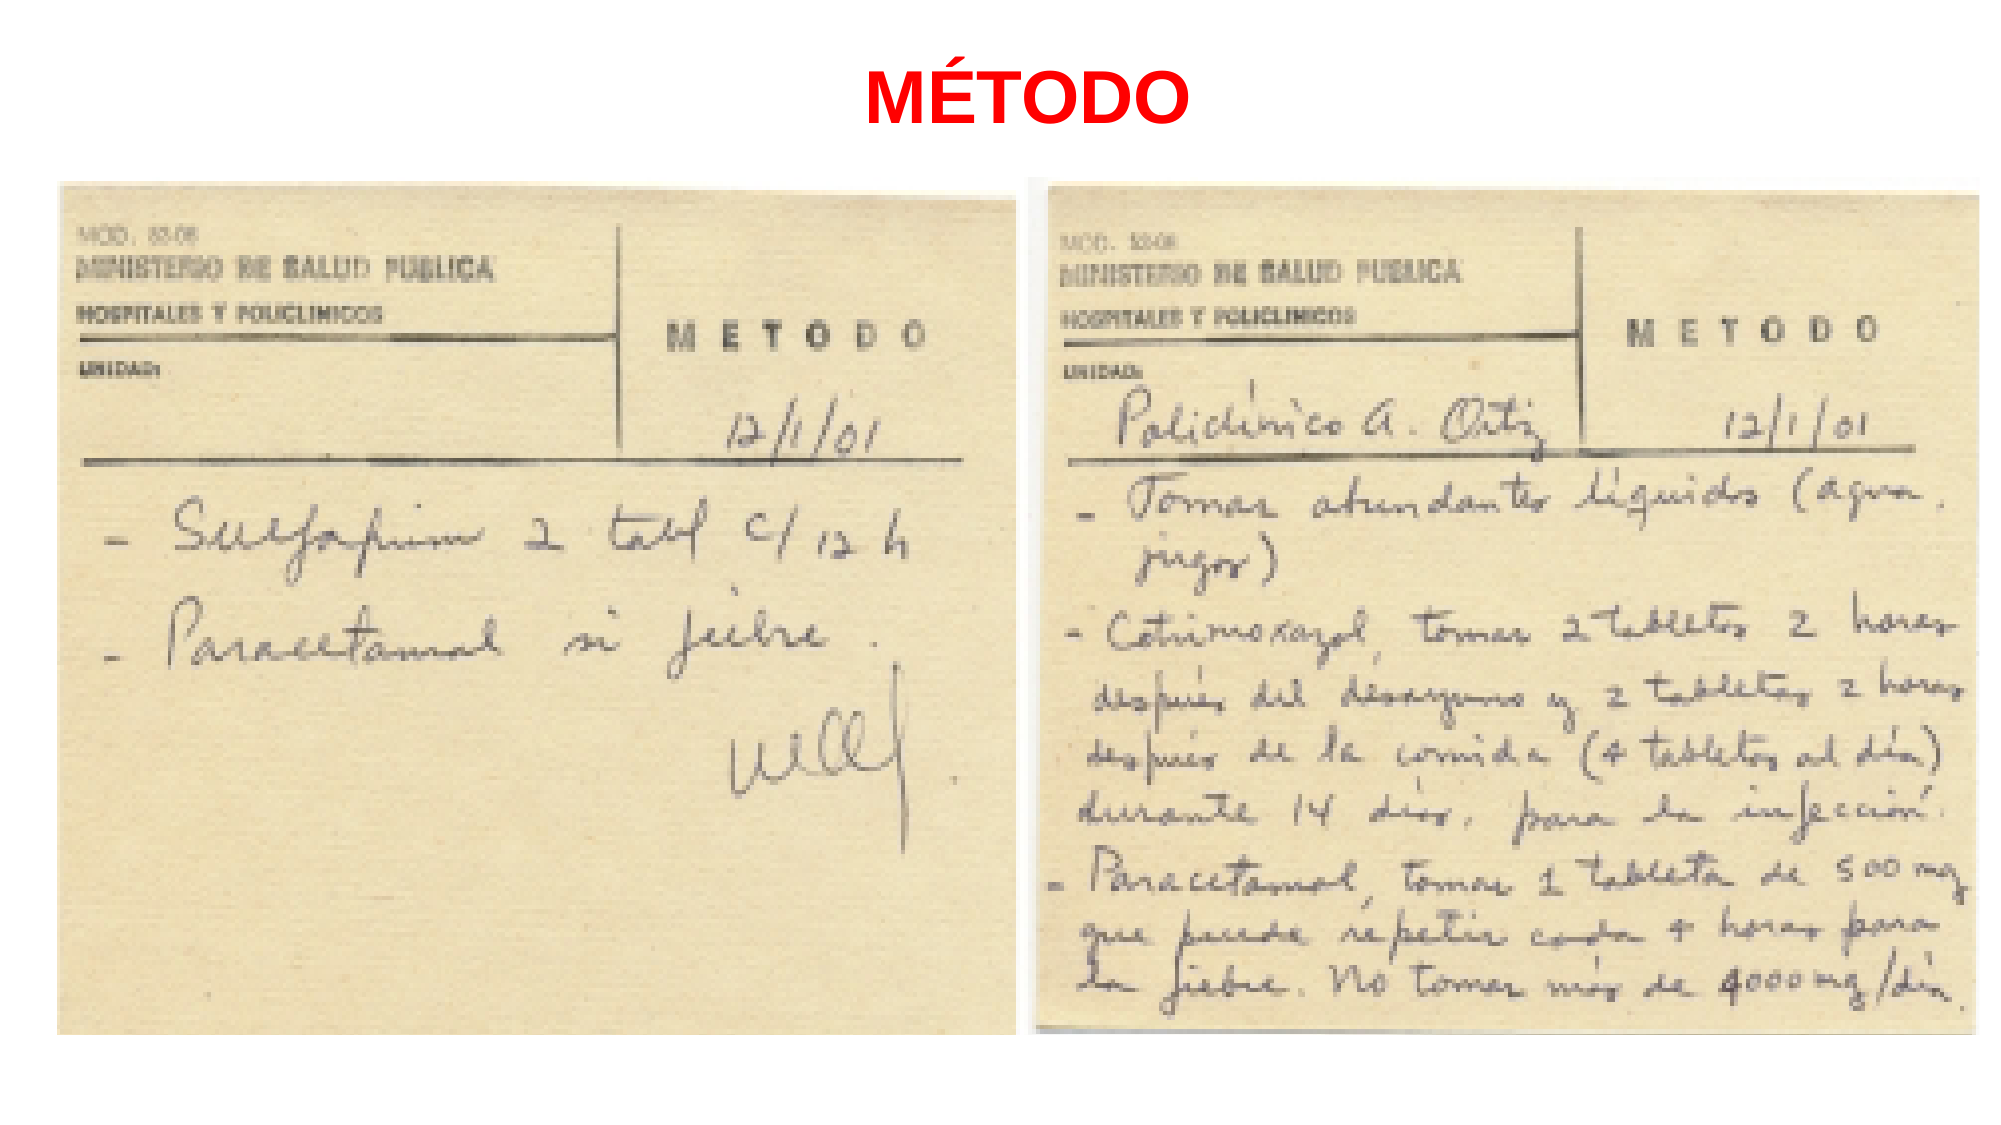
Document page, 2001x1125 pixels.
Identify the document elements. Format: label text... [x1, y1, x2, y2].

text_box MÉTODO [57, 40, 2000, 146]
picture [56, 177, 1980, 1035]
